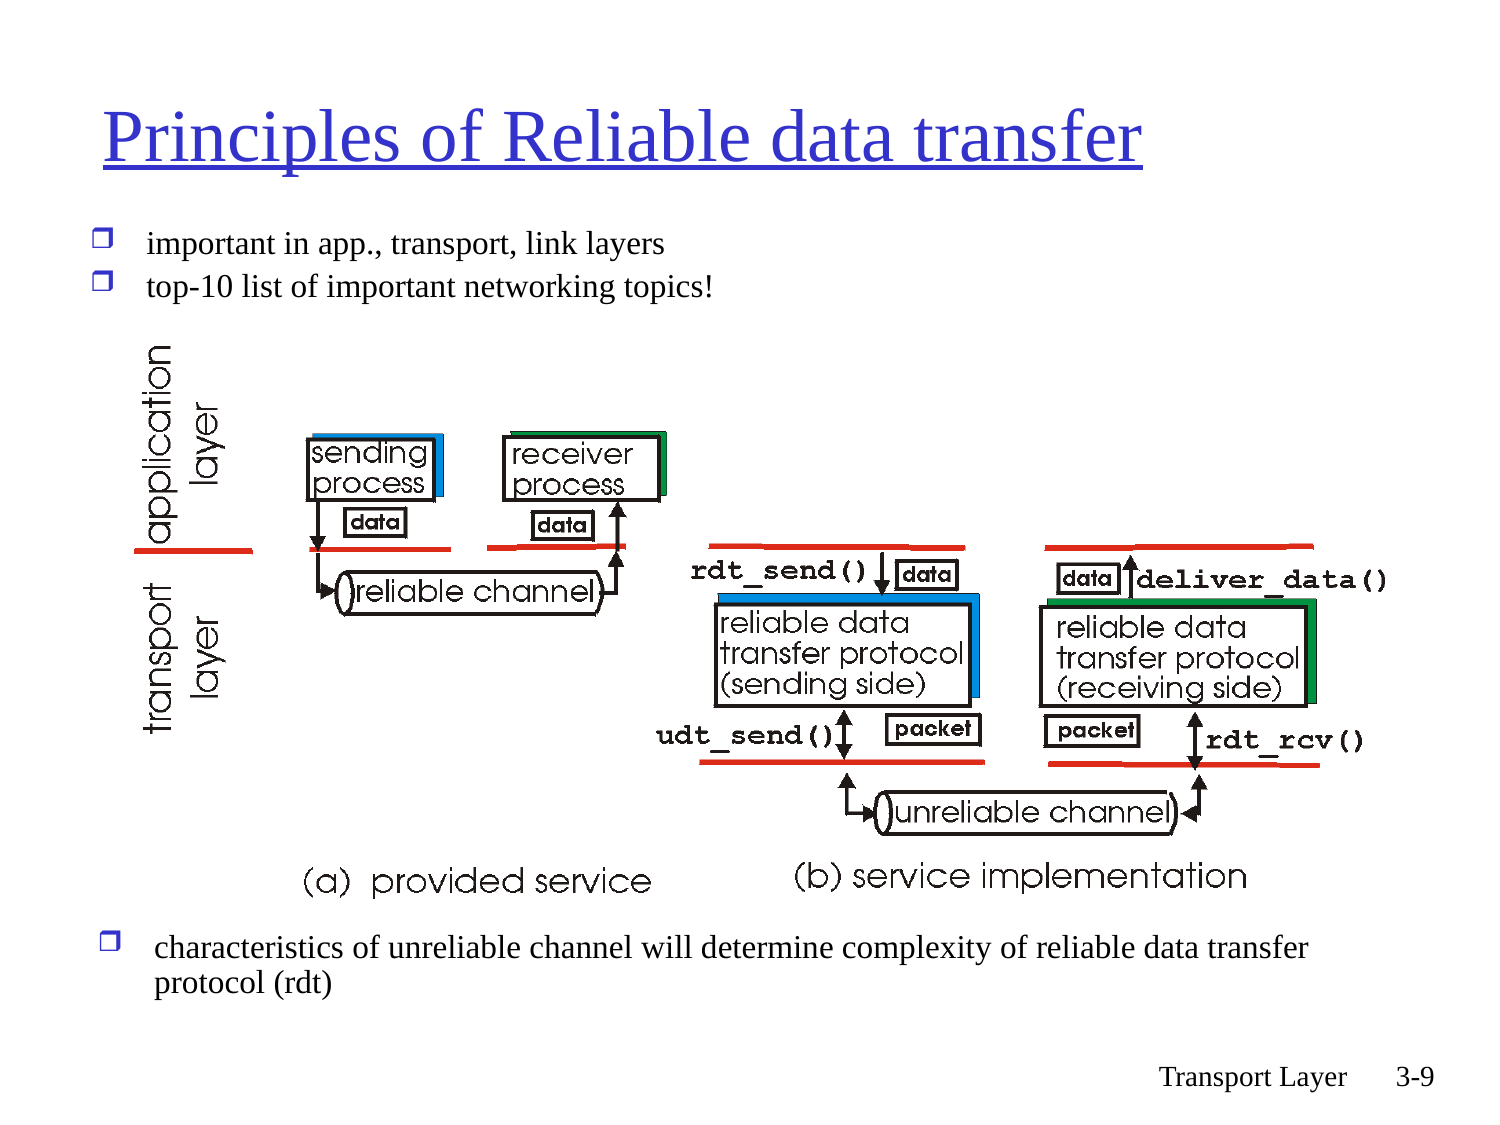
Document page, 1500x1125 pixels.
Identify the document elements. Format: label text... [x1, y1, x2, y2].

list characteristics of unreliable channel will determine complexity of reliable data transfer protocol (rdt) [82, 921, 1360, 999]
title Principles of Reliable data transfer [87, 37, 1363, 225]
slide_number 3-9 [1338, 1049, 1451, 1125]
list important in app., transport, link layers top-10 list of important networking topics! [75, 218, 1332, 357]
picture [134, 346, 1386, 900]
footer Transport Layer [887, 1049, 1338, 1125]
